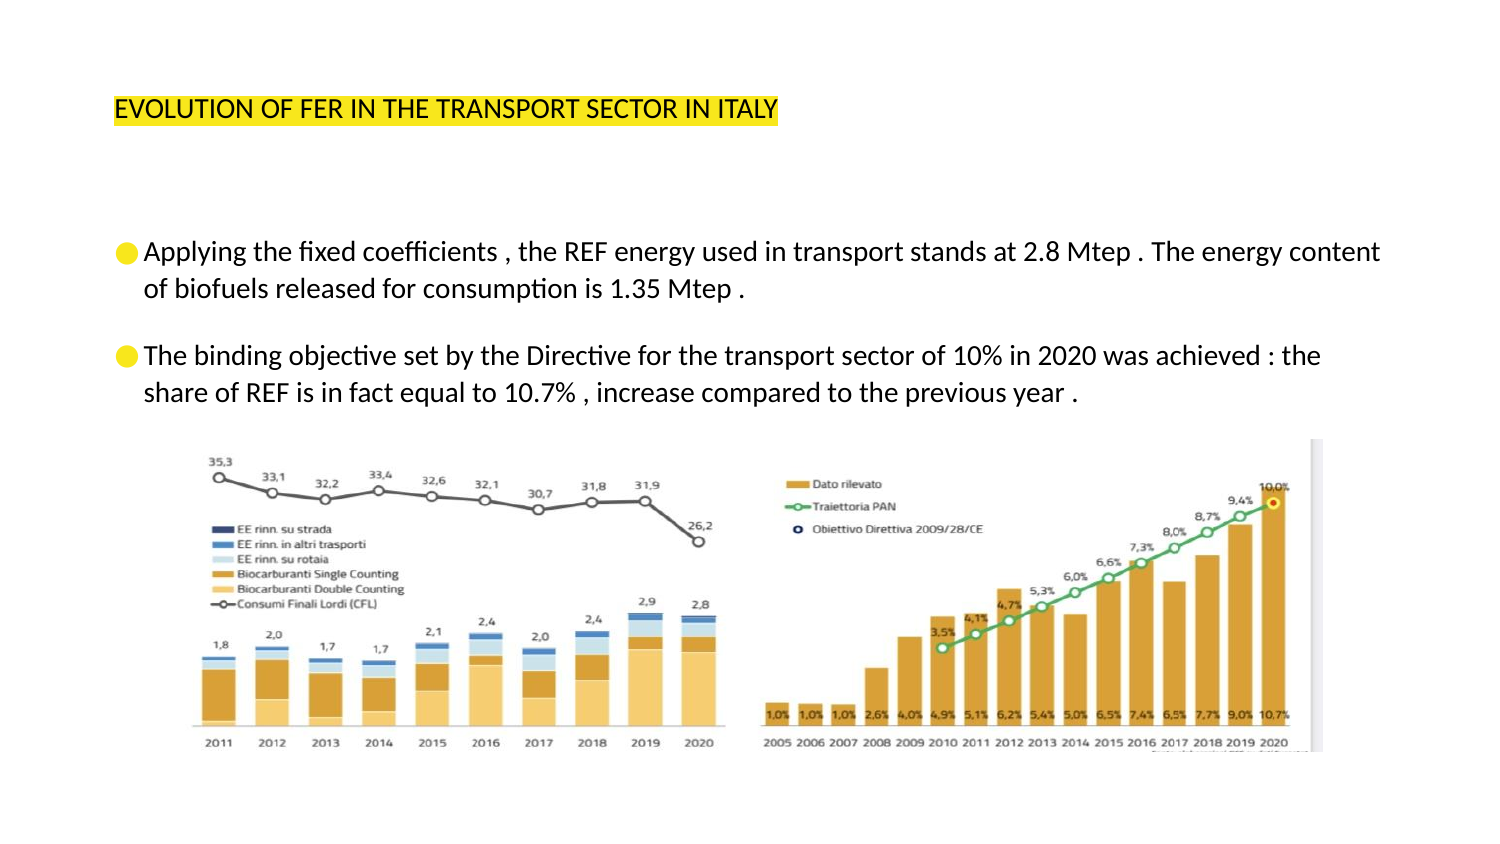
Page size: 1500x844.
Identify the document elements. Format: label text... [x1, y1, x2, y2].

picture [177, 439, 1323, 752]
list Applying the fixed coefficients , the REF energy used in transport stands at 2.8 Mtep . The energy content of biofuels released for consumption is 1.35 Mtep . The binding objective set by the Directive for the transport sector of 10% in 2020 was achieved : the share of REF is in fact equal to 10.7% , increase compared to the previous year . [103, 224, 1397, 463]
title EVOLUTION OF FER IN THE TRANSPORT SECTOR IN ITALY [103, 44, 1397, 208]
